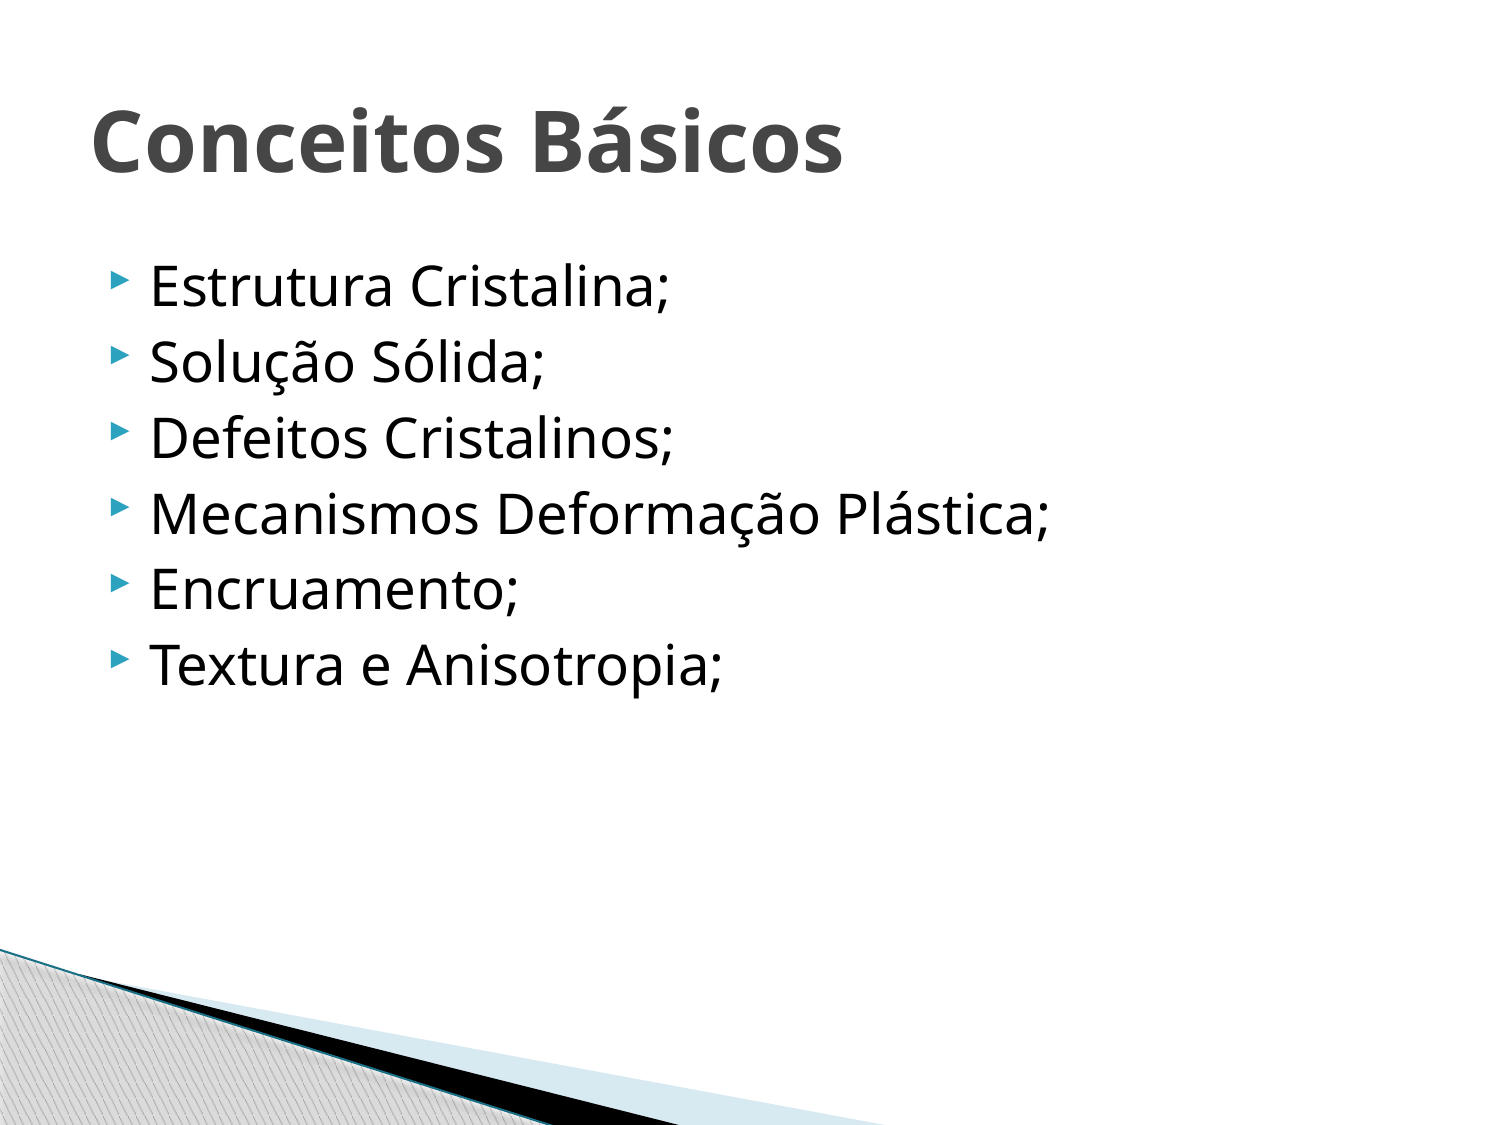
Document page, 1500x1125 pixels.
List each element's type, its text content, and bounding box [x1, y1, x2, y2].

list Estrutura Cristalina; Solução Sólida; Defeitos Cristalinos; Mecanismos Deformação Plástica; Encruamento; Textura e Anisotropia; [75, 243, 1425, 986]
title Conceitos Básicos [75, 45, 1425, 233]
